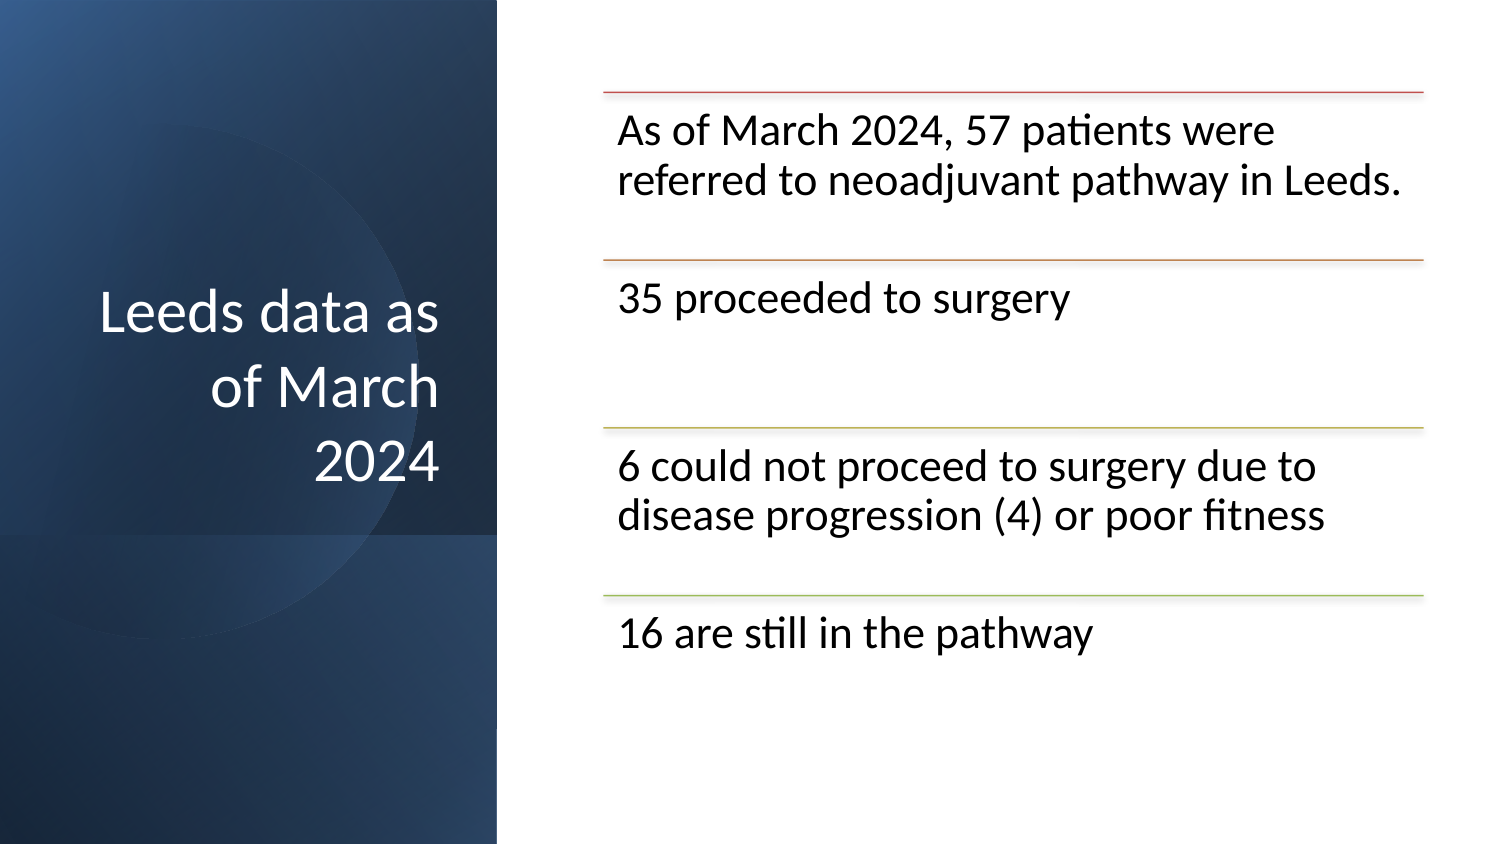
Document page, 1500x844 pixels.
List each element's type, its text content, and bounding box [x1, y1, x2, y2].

title Leeds data as of March 2024 [72, 207, 456, 502]
text_box [0, 0, 499, 844]
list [603, 91, 1424, 764]
text_box [499, 0, 1500, 844]
